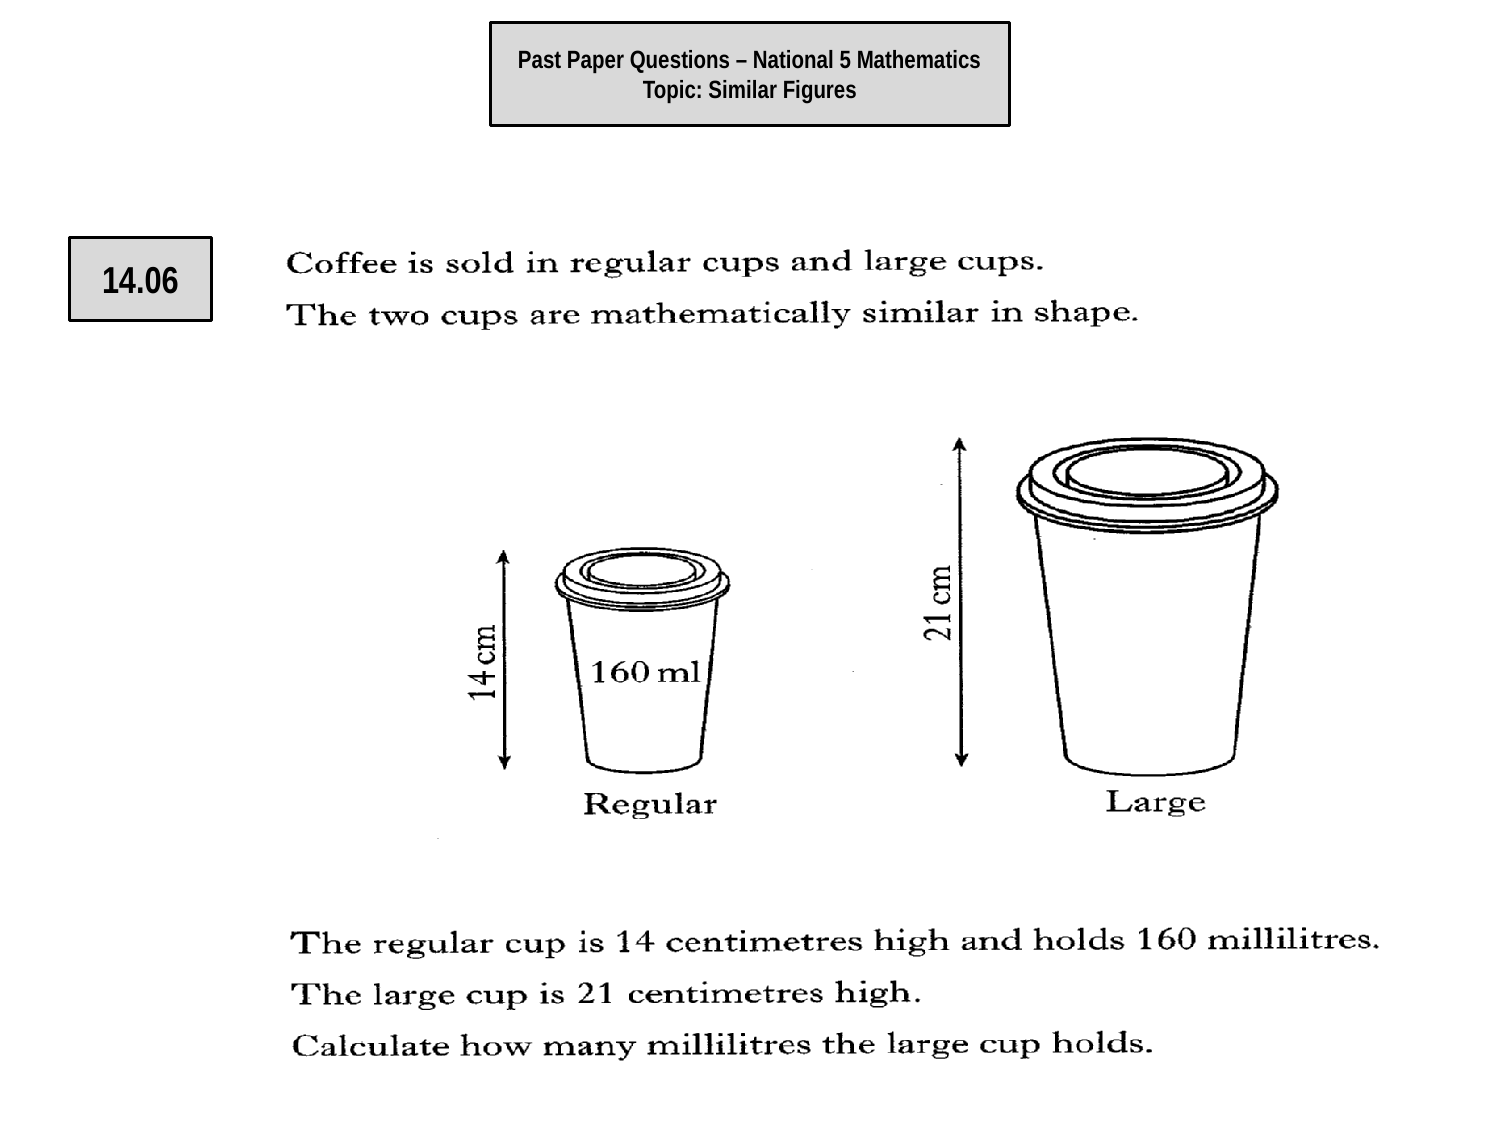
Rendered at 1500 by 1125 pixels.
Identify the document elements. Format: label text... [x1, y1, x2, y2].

picture [277, 238, 1389, 1071]
text_box 14.06 [67, 236, 213, 322]
text_box Past Paper Questions – National 5 Mathematics Topic: Similar Figures [488, 20, 1012, 127]
